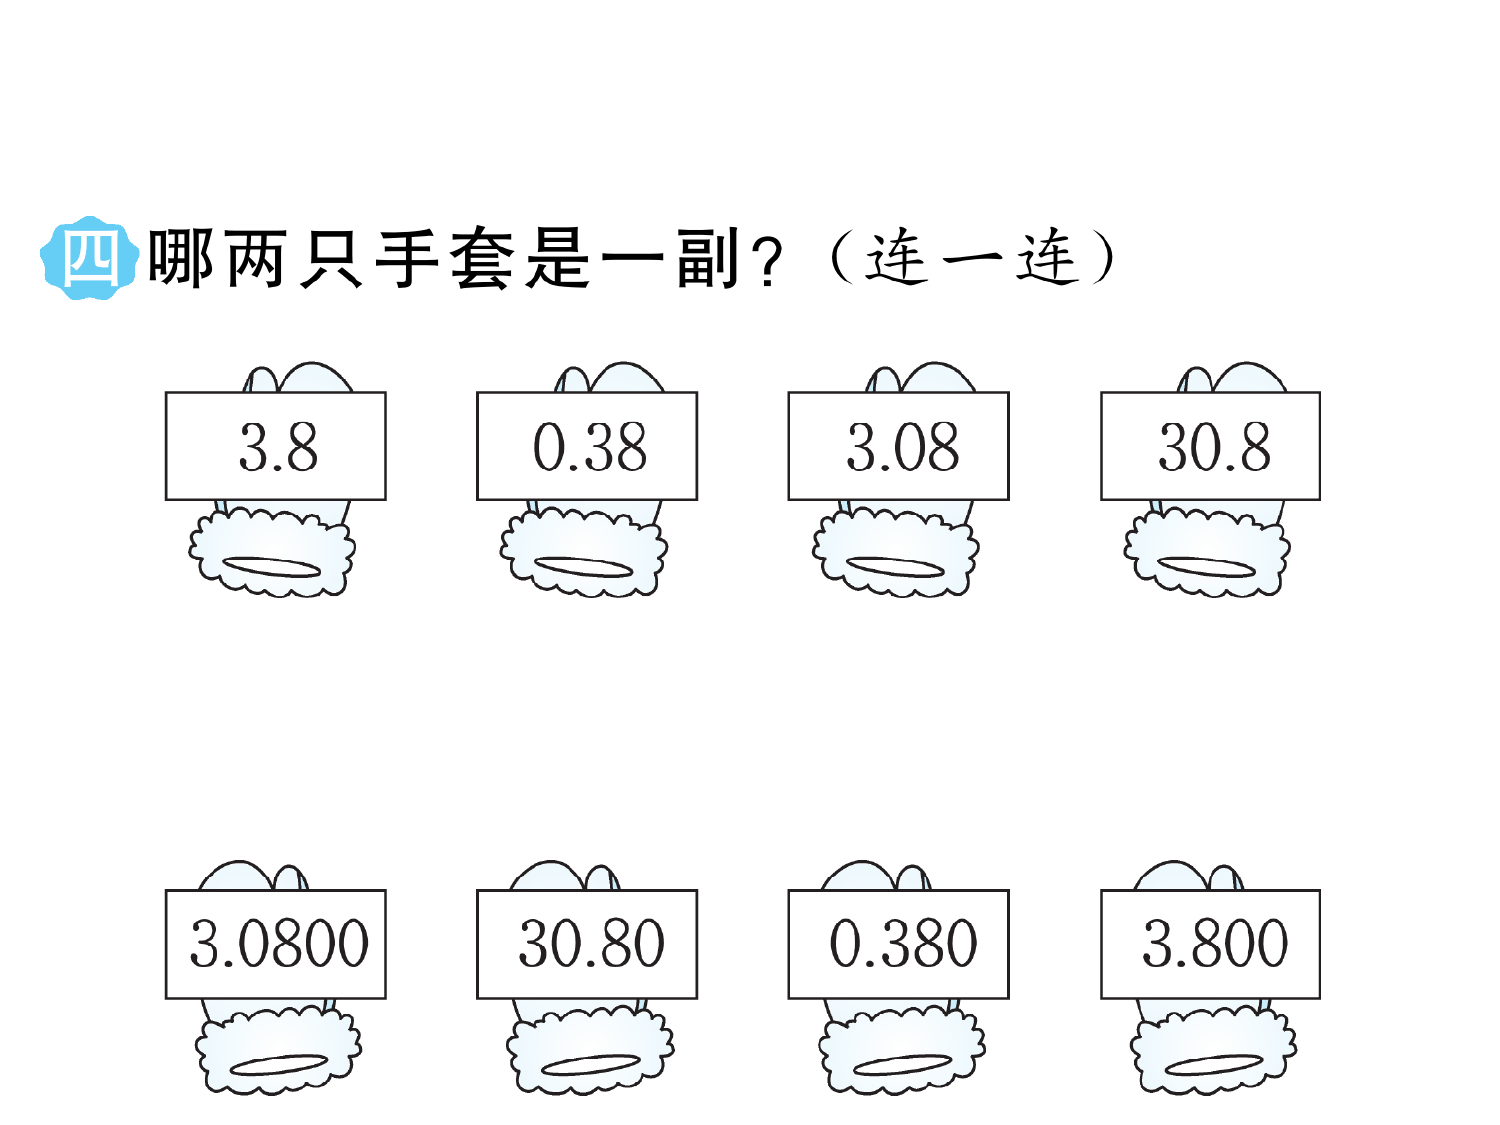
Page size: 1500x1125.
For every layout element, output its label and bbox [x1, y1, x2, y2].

picture [35, 177, 1354, 1122]
